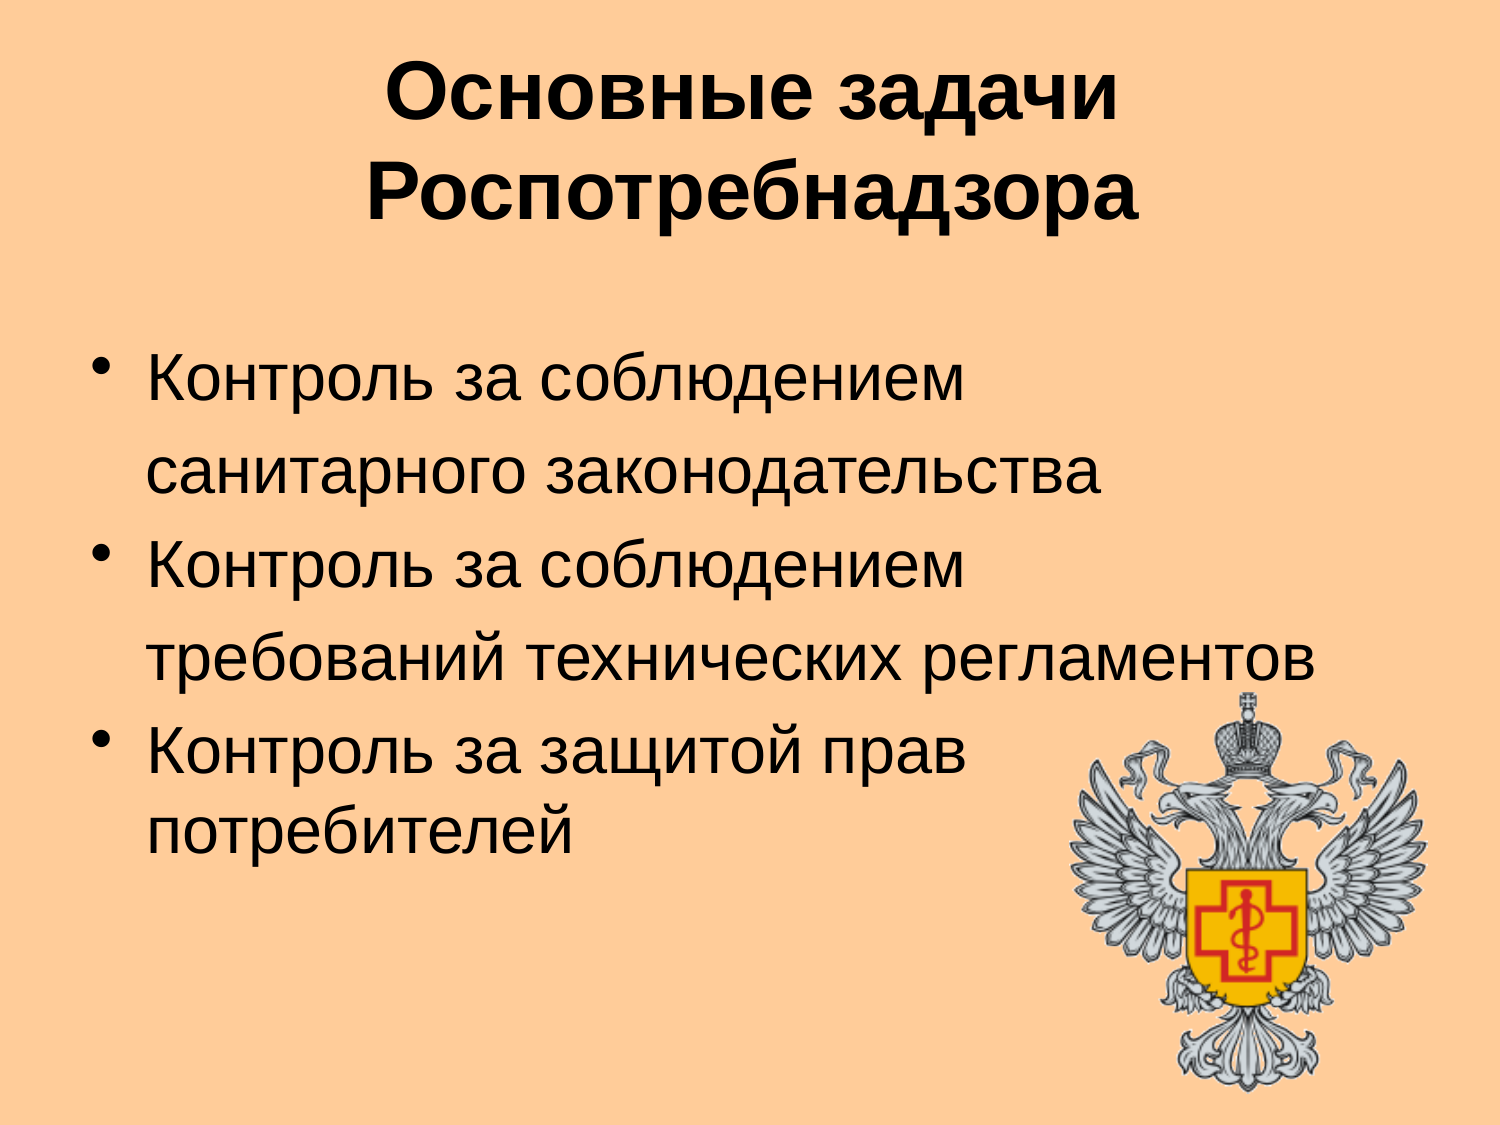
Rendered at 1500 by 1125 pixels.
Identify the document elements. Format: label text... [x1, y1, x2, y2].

title Основные задачи Роспотребнадзора [77, 42, 1428, 231]
list Контроль за соблюдением санитарного законодательства Контроль за соблюдением требований технических регламентов Контроль за защитой прав потребителей [74, 326, 1426, 1006]
picture [1068, 692, 1428, 1095]
